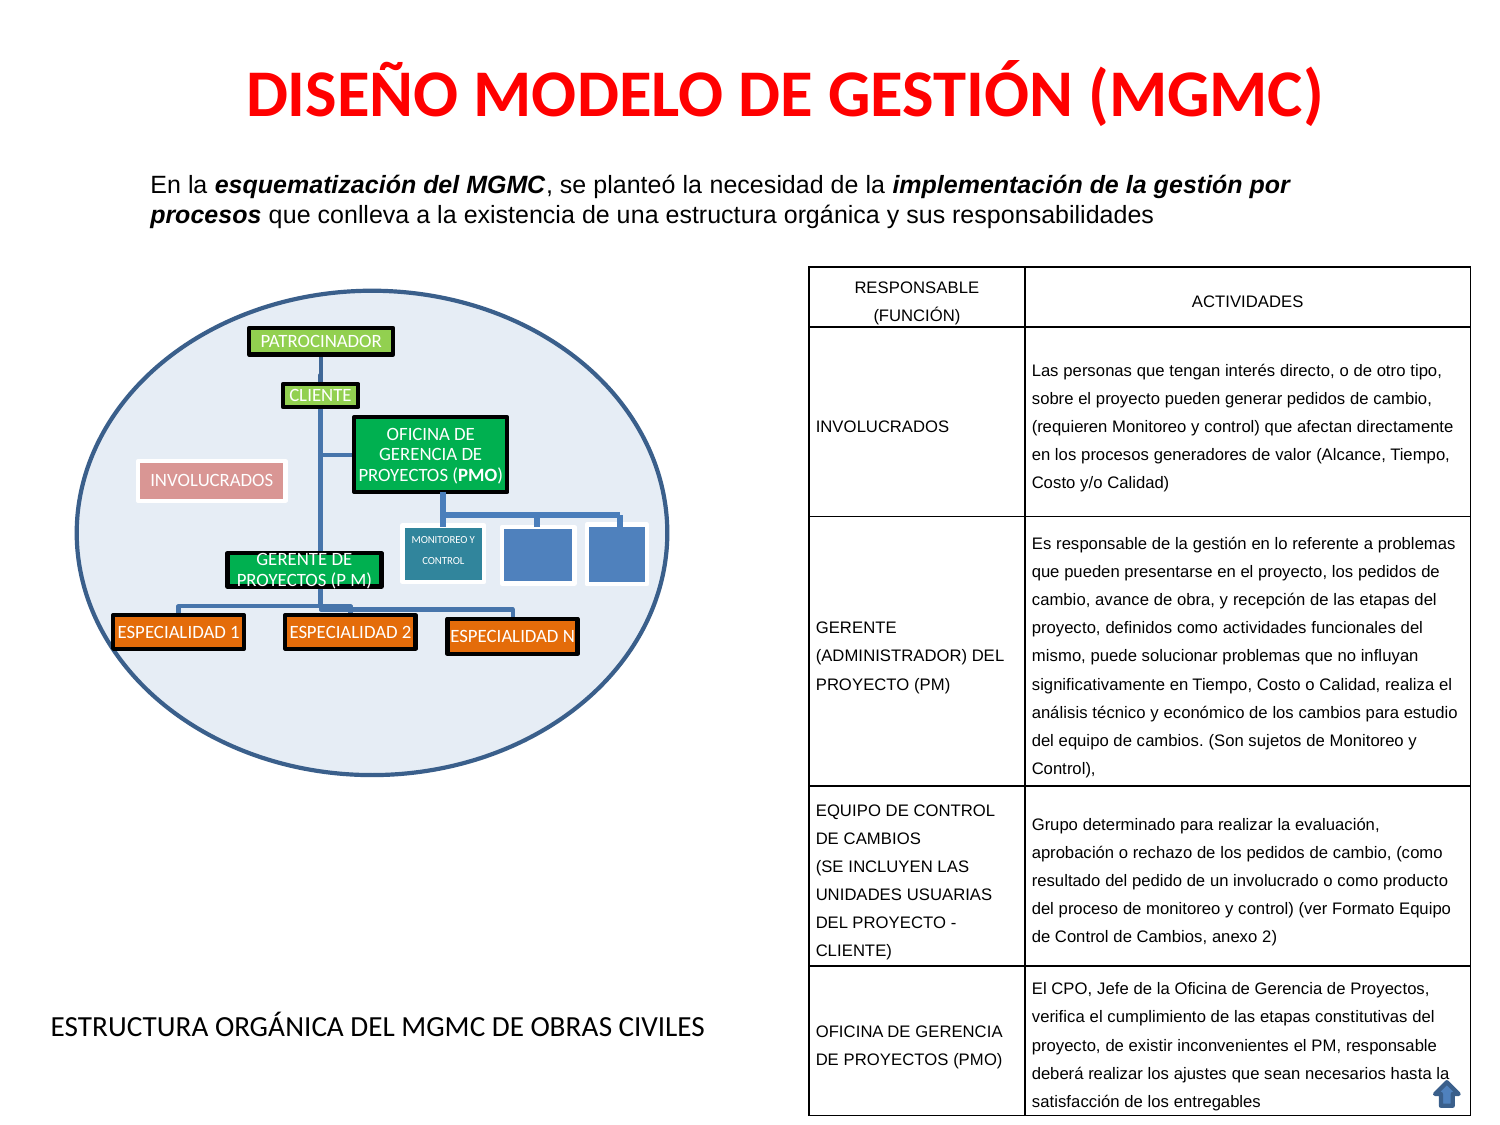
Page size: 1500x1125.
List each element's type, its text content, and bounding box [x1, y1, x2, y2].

table_cell GERENTE (ADMINISTRADOR) DEL PROYECTO (PM) [810, 517, 1024, 785]
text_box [41, 302, 798, 763]
table_cell Las personas que tengan interés directo, o de otro tipo, sobre el proyecto pueden generar pedidos de cambio, (requieren Monitoreo y control) que afectan directamente en los procesos generadores de valor (Alcance, Tiempo, Costo y/o Calidad) [1026, 328, 1470, 516]
text_box En la esquematización del MGMC, se planteó la necesidad de la implementación de la gestión por procesos que conlleva a la existencia de una estructura orgánica y sus responsabilidades [135, 160, 1341, 236]
text_box DISEÑO MODELO DE GESTIÓN (MGMC) [100, 54, 1471, 126]
table_cell EQUIPO DE CONTROL DE CAMBIOS (SE INCLUYEN LAS UNIDADES USUARIAS DEL PROYECTO - CLIENTE) [810, 787, 1024, 965]
text_box [278, 288, 466, 301]
table_header RESPONSABLE (FUNCIÓN) [810, 268, 1024, 326]
table_cell El CPO, Jefe de la Oficina de Gerencia de Proyectos, verifica el cumplimiento de las etapas constitutivas del proyecto, de existir inconvenientes el PM, responsable deberá realizar los ajustes que sean necesarios hasta la satisfacción de los entregables [1026, 967, 1470, 1115]
table_cell Es responsable de la gestión en lo referente a problemas que pueden presentarse en el proyecto, los pedidos de cambio, avance de obra, y recepción de las etapas del proyecto, definidos como actividades funcionales del mismo, puede solucionar problemas que no influyan significativamente en Tiempo, Costo o Calidad, realiza el análisis técnico y económico de los cambios para estudio del equipo de cambios. (Son sujetos de Monitoreo y Control), [1026, 517, 1470, 785]
table_cell OFICINA DE GERENCIA DE PROYECTOS (PMO) [810, 967, 1024, 1115]
table_cell Grupo determinado para realizar la evaluación, aprobación o rechazo de los pedidos de cambio, (como resultado del pedido de un involucrado o como producto del proceso de monitoreo y control) (ver Formato Equipo de Control de Cambios, anexo 2) [1026, 787, 1470, 965]
text_box [1433, 1080, 1461, 1108]
text_box ESTRUCTURA ORGÁNICA DEL MGMC DE OBRAS CIVILES [29, 999, 727, 1050]
table_cell INVOLUCRADOS [810, 328, 1024, 516]
table_header ACTIVIDADES [1026, 268, 1470, 326]
text_box [305, 771, 439, 778]
